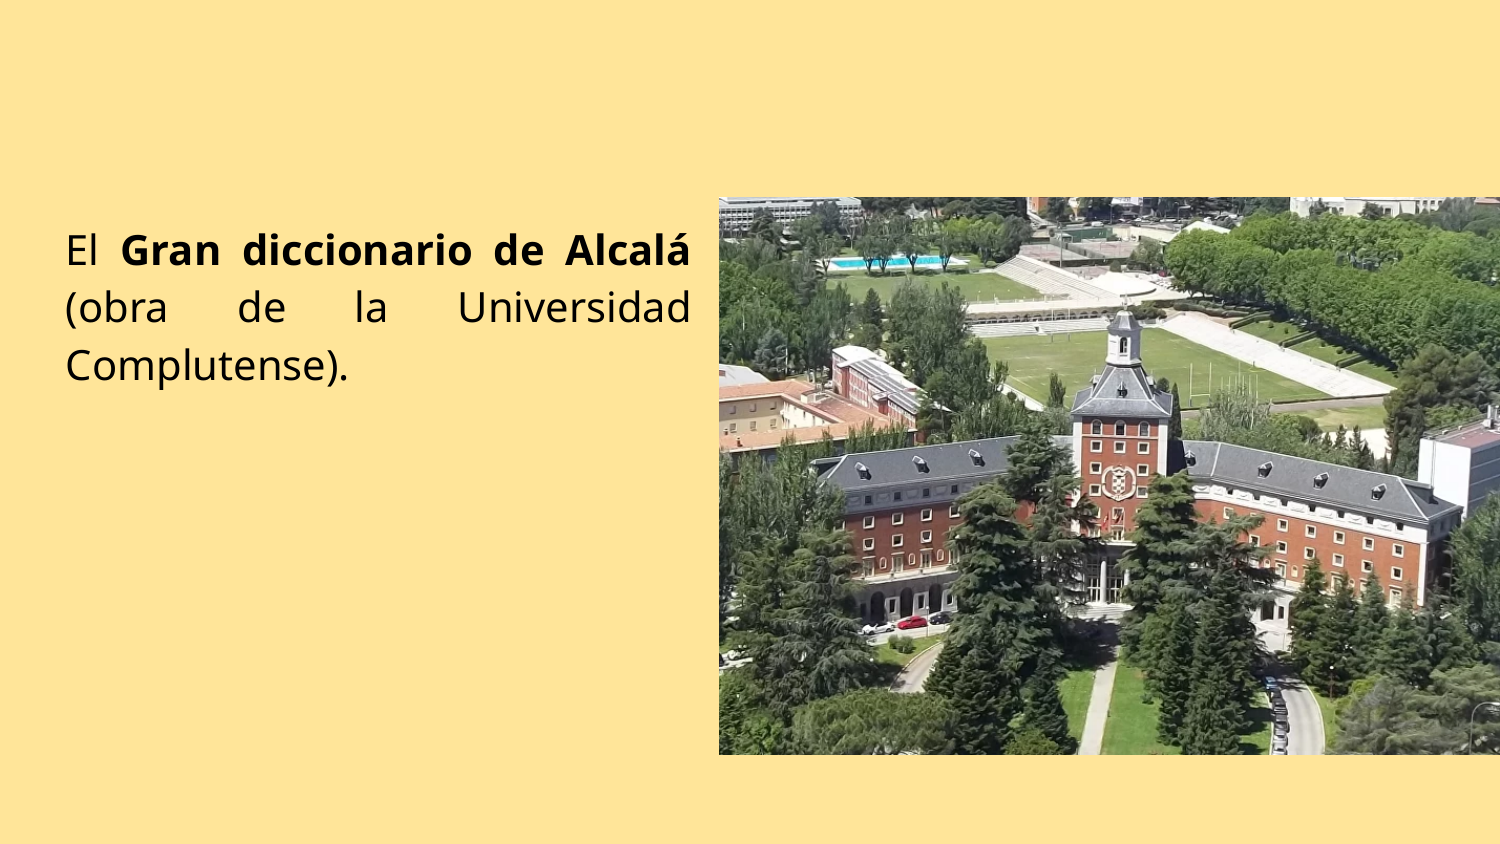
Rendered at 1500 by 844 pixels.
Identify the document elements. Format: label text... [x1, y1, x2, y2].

text_box El Gran diccionario de Alcalá (obra de la Universidad Complutense). [51, 200, 708, 752]
picture [719, 196, 1500, 756]
